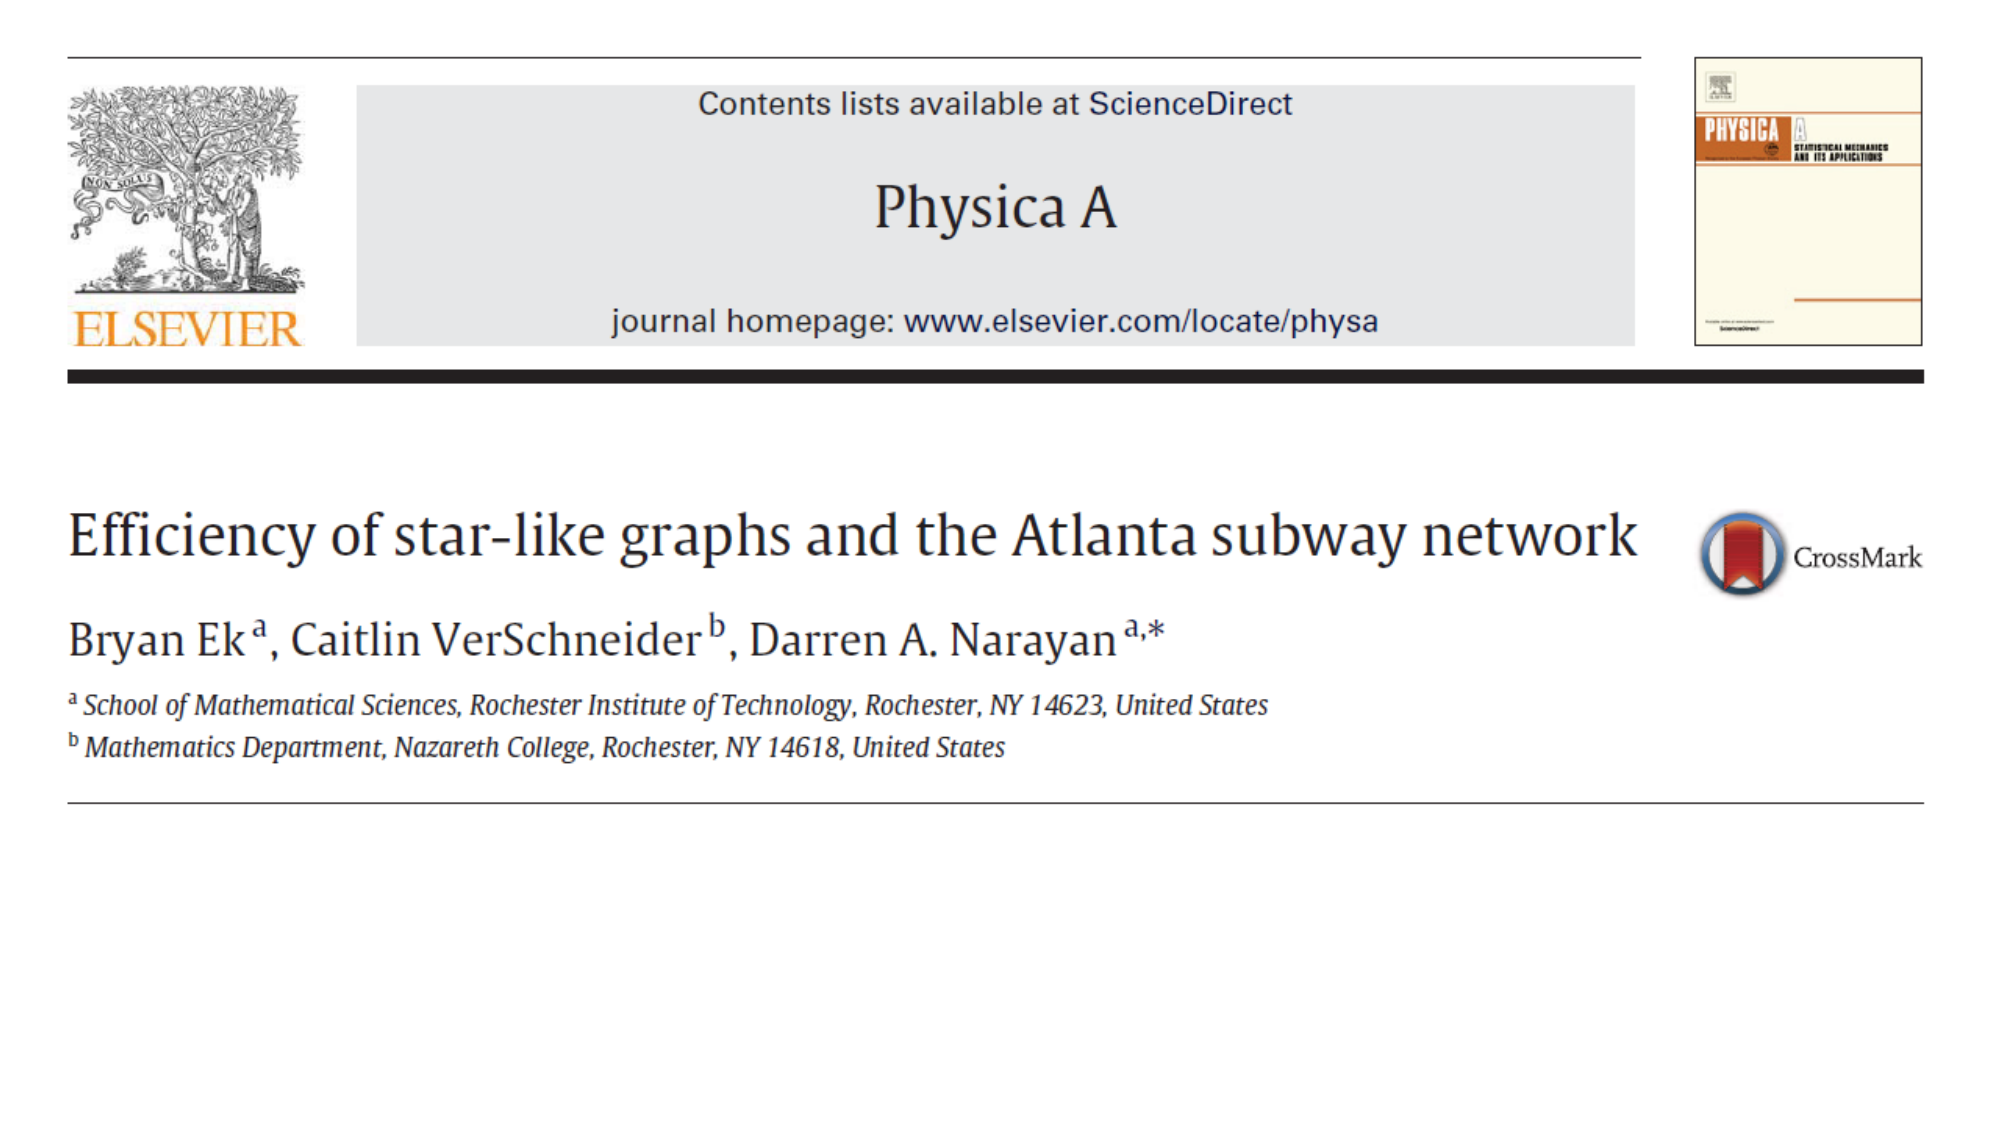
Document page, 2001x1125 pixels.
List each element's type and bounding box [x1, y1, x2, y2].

picture [35, 26, 1965, 823]
